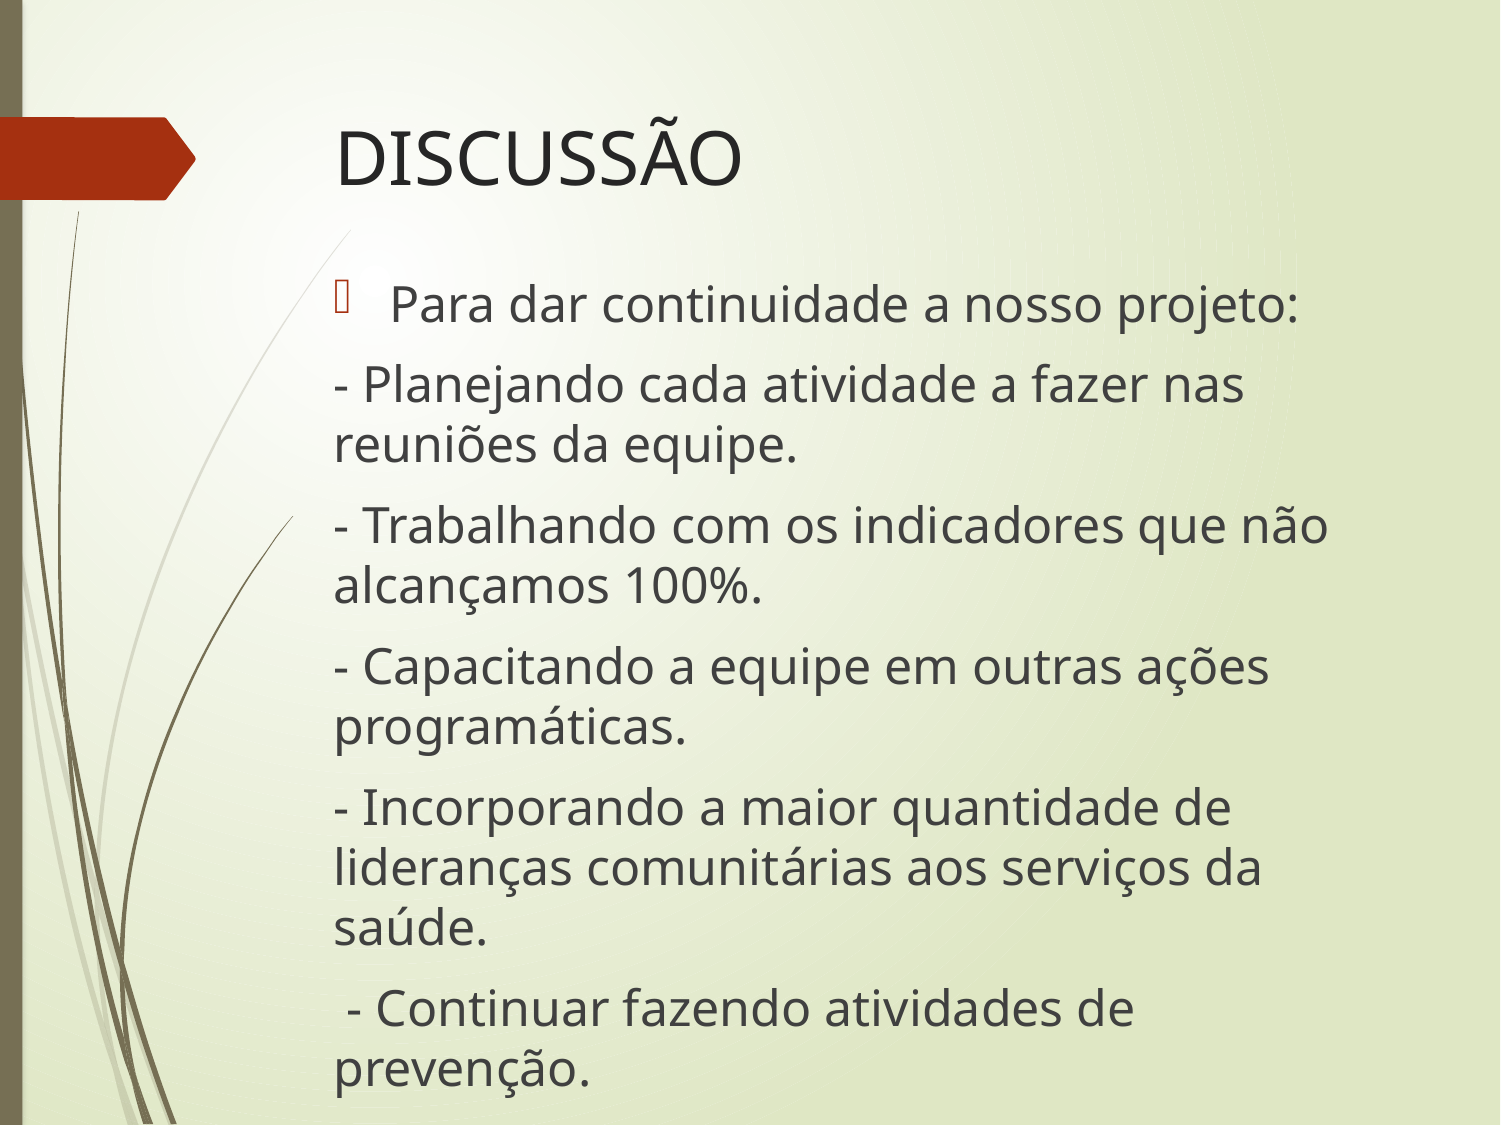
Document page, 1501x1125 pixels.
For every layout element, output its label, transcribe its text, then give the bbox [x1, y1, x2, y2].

list Para dar continuidade a nosso projeto: - Planejando cada atividade a fazer nas reuniões da equipe. - Trabalhando com os indicadores que não alcançamos 100%. - Capacitando a equipe em outras ações programáticas. - Incorporando a maior quantidade de lideranças comunitárias aos serviços da saúde. - Continuar fazendo atividades de prevenção. [318, 264, 1416, 970]
title DISCUSSÃO [319, 102, 1416, 264]
